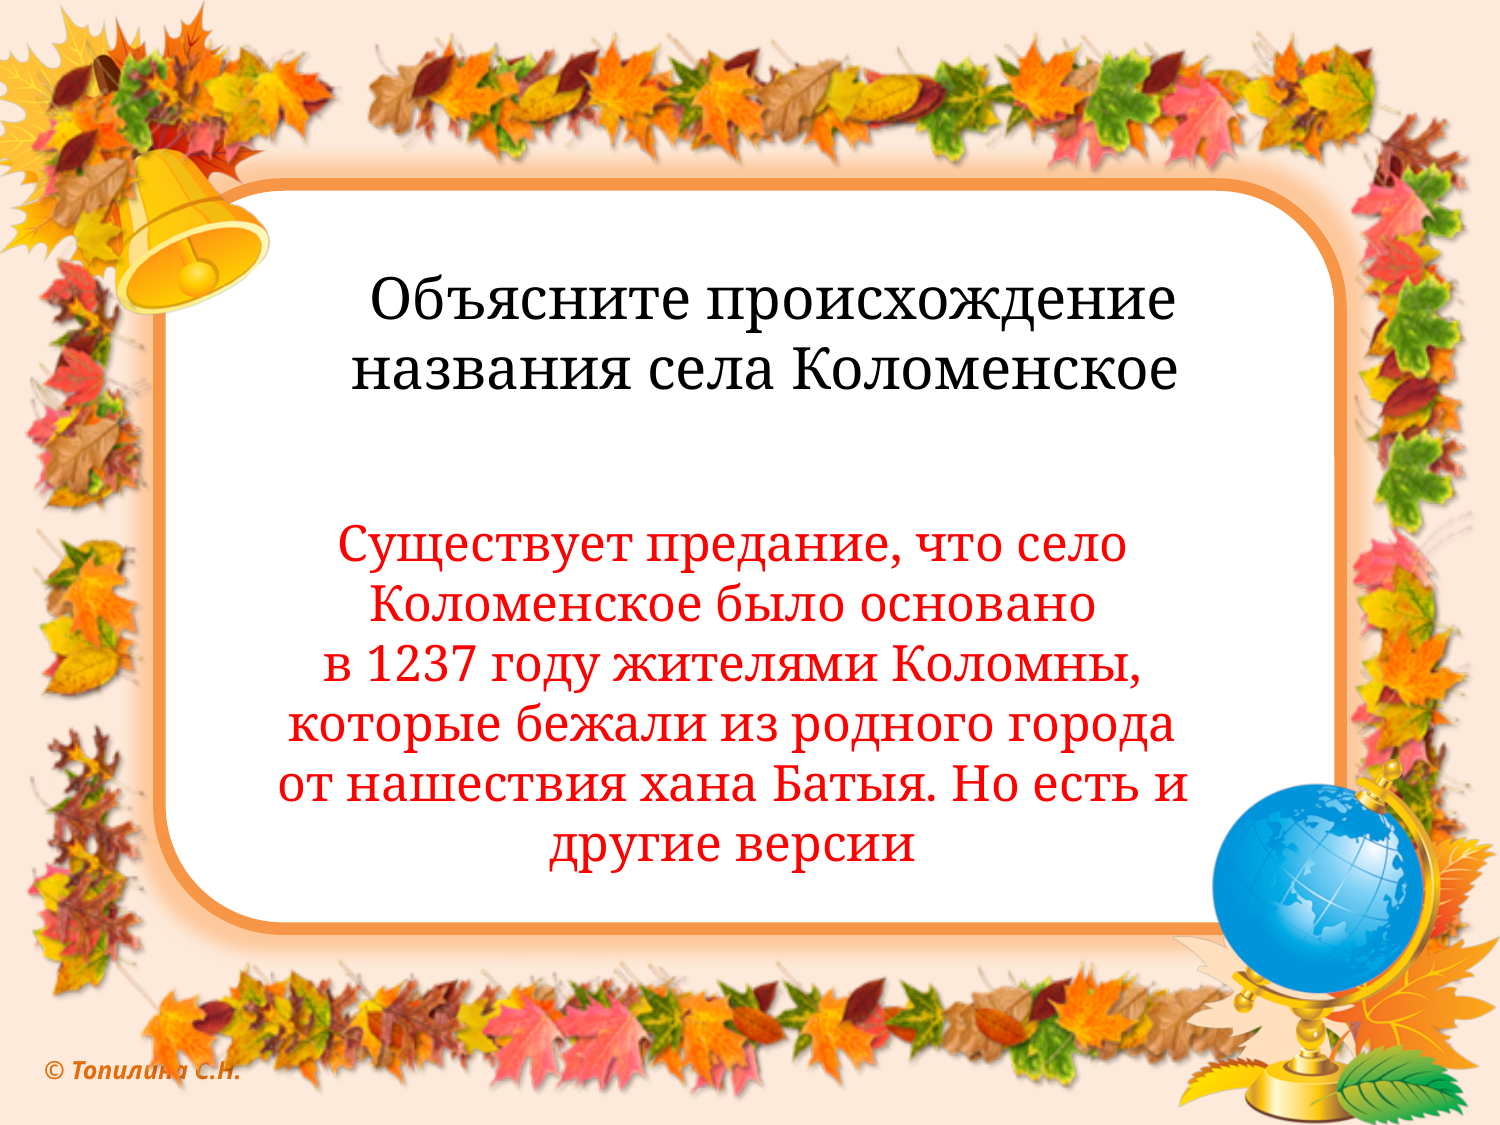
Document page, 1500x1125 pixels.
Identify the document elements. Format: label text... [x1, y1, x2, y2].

list Существует предание, что село Коломенское было основано в 1237 году жителями Коломны, которые бежали из родного города от нашествия хана Батыя. Но есть и другие версии [253, 503, 1213, 887]
title Объясните происхождение названия села Коломенское [242, 231, 1306, 431]
picture [0, 0, 1500, 1125]
